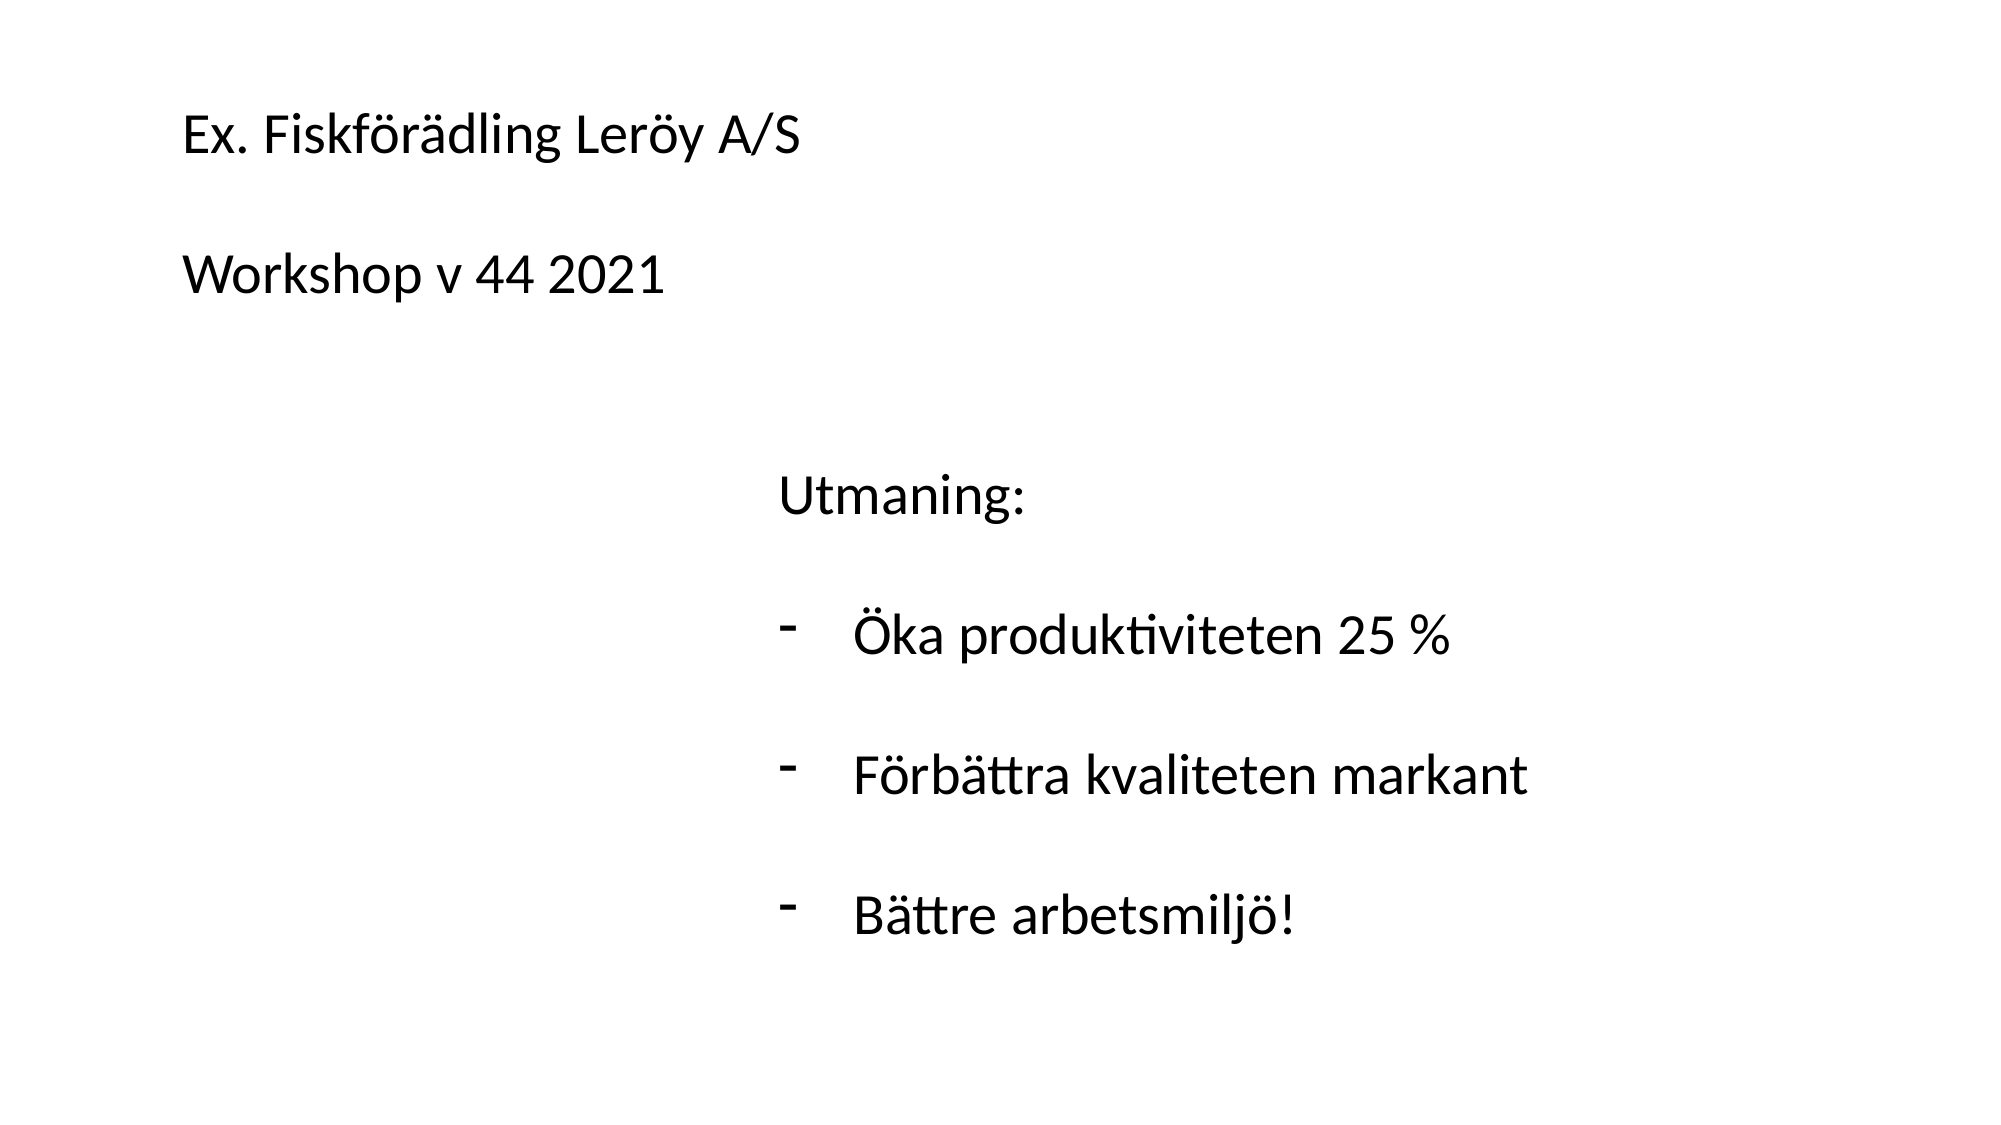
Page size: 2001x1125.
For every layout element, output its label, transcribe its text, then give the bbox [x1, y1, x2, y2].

text_box Utmaning: Öka produktiviteten 25 % Förbättra kvaliteten markant Bättre arbetsmiljö! [763, 448, 1544, 954]
text_box Ex. Fiskförädling Leröy A/S Workshop v 44 2021 [167, 87, 817, 313]
